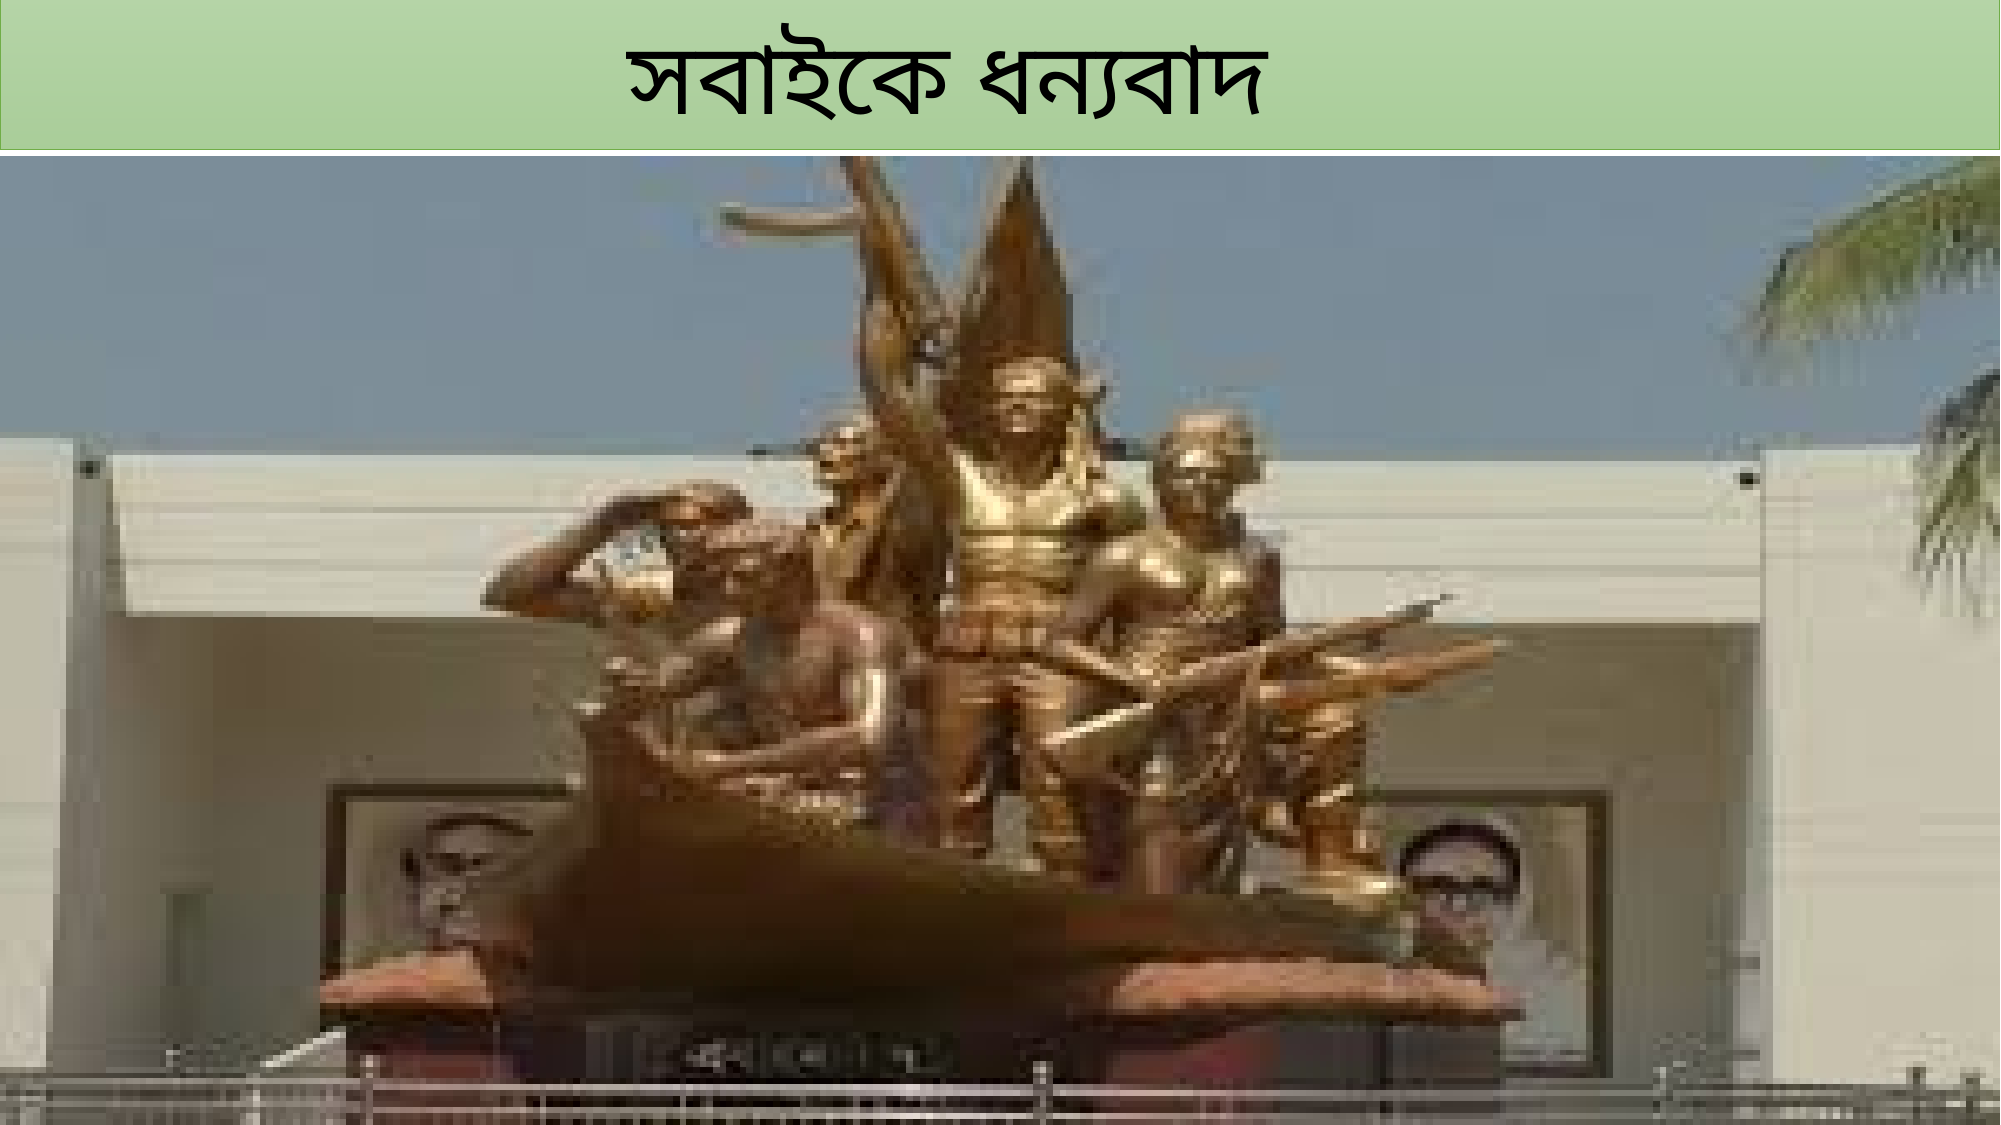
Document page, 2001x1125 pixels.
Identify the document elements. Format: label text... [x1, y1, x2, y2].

text_box সবাইকে ধন্যবাদ [0, 0, 2000, 150]
picture [0, 156, 2000, 1125]
